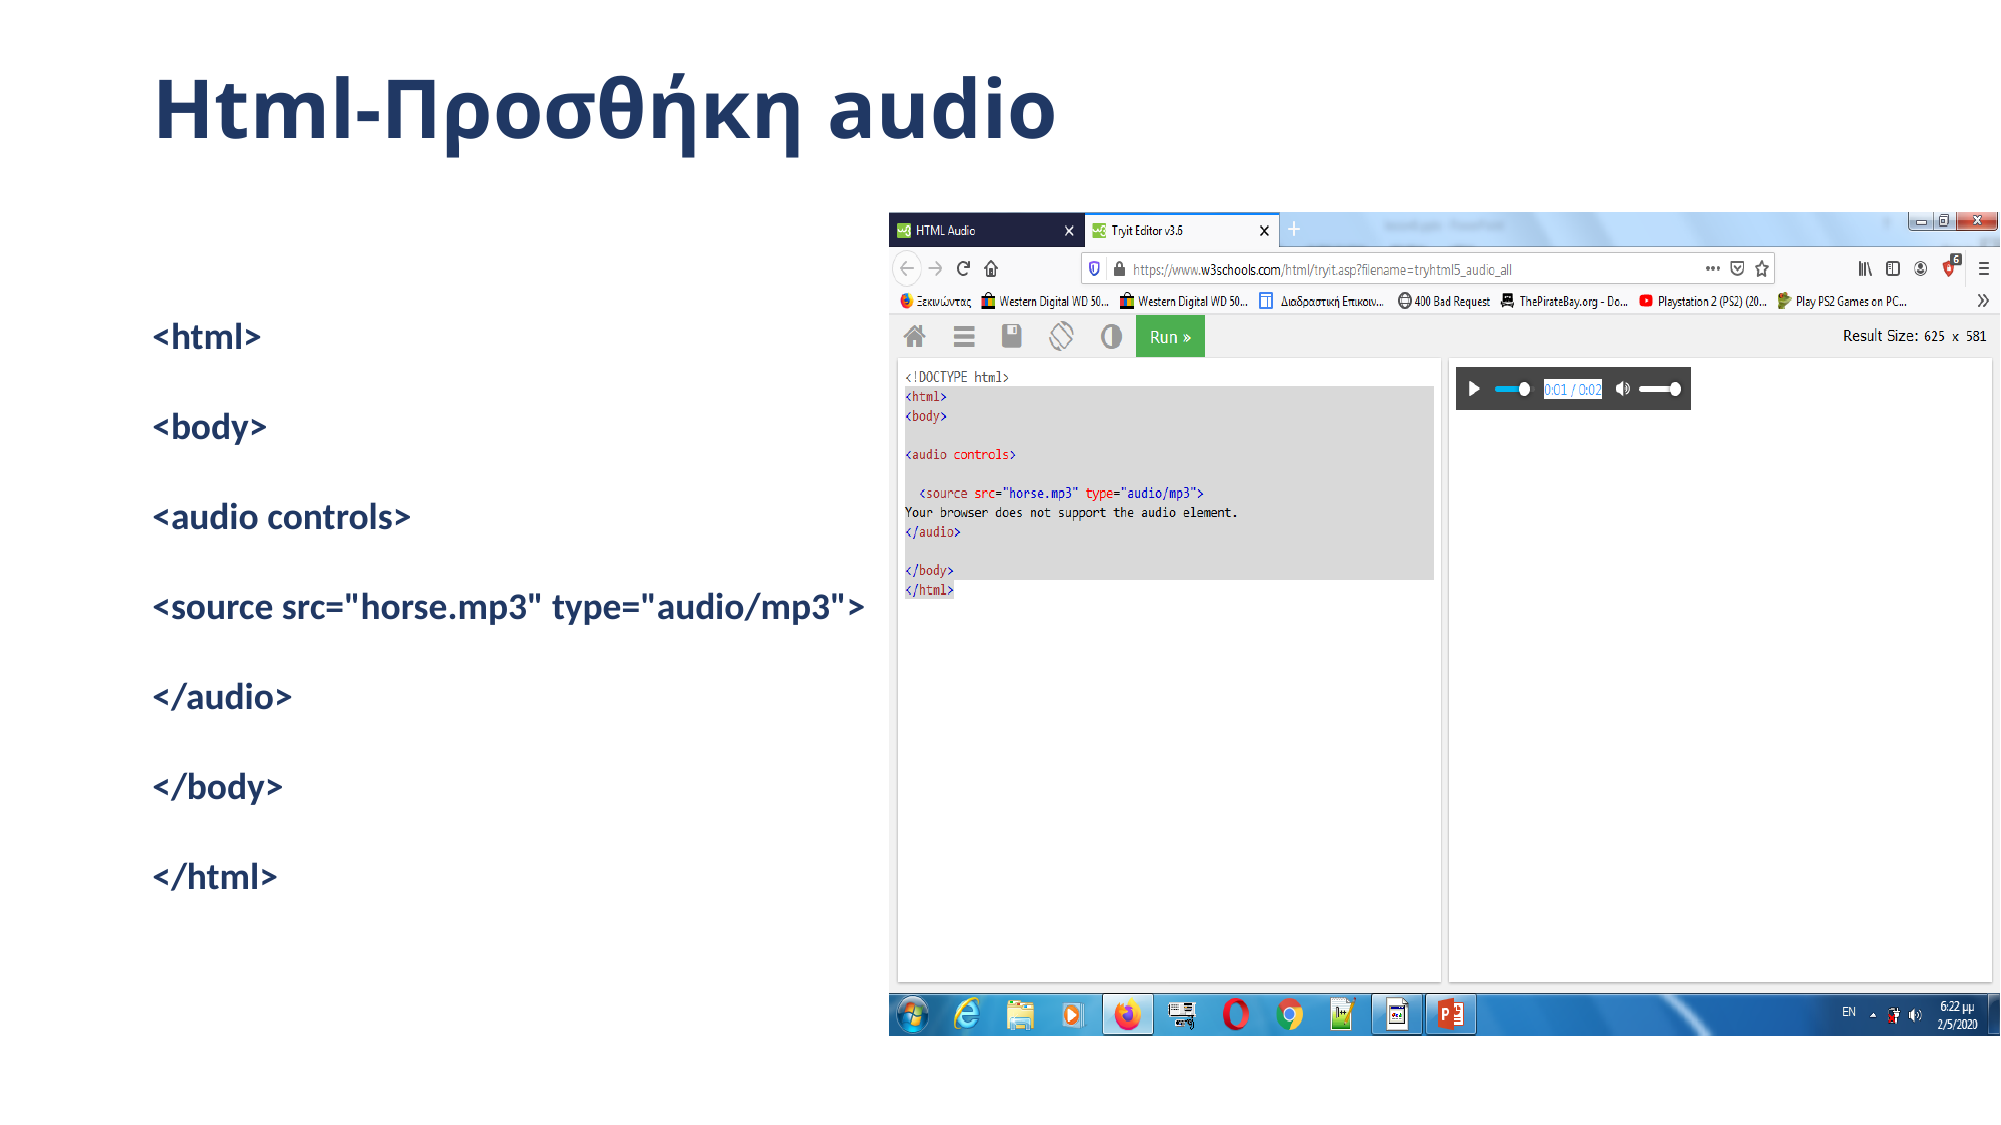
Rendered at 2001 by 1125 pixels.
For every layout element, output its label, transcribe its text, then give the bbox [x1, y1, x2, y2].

picture [888, 212, 2000, 1036]
title Html-Προσθήκη audio [137, 59, 1863, 164]
text_box <html> <body> <audio controls> <source src="horse.mp3" type="audio/mp3"> </audio> </body> </html> [137, 304, 888, 905]
